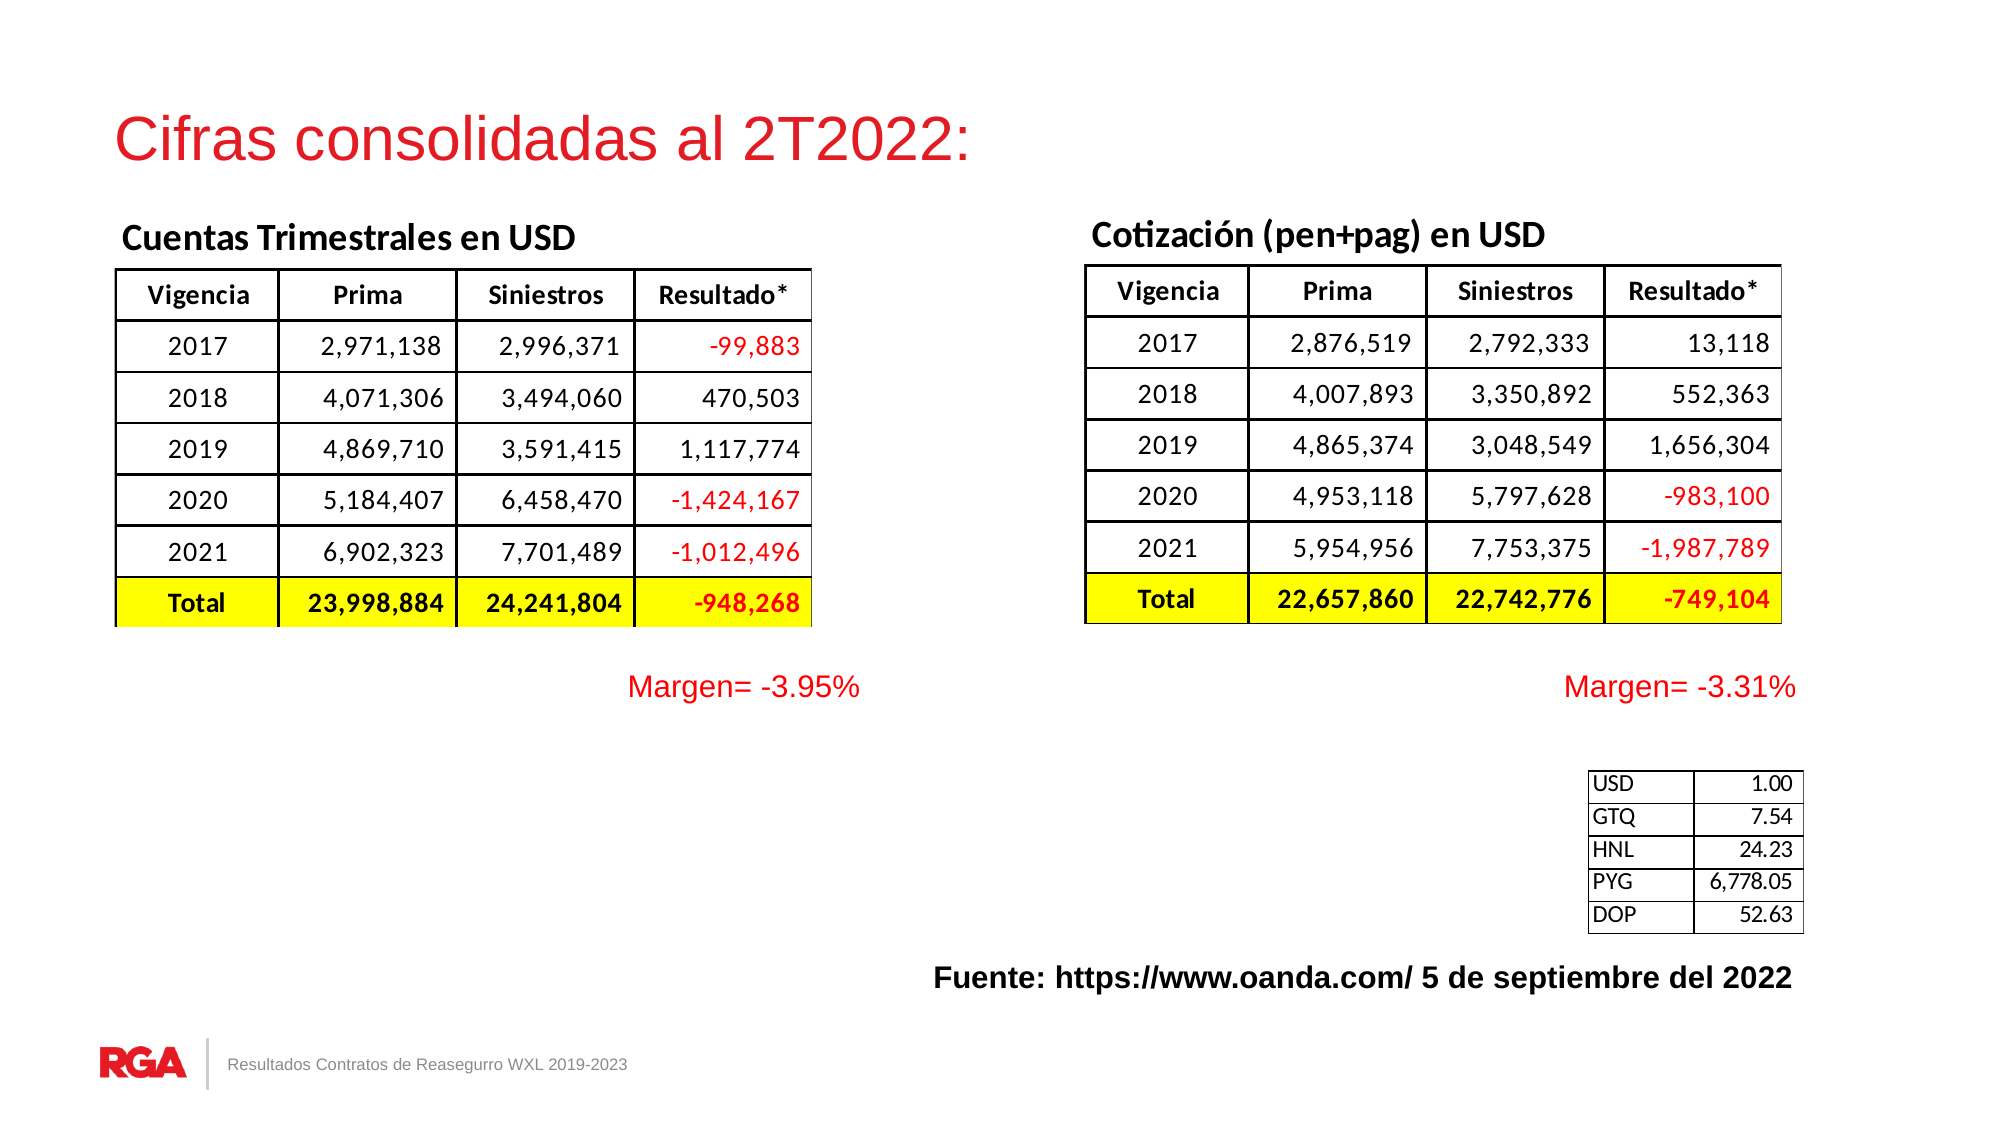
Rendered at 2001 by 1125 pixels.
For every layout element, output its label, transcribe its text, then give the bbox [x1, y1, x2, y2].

title Cifras consolidadas al 2T2022: [114, 69, 1929, 182]
picture [1587, 770, 1807, 938]
footer Resultados Contratos de Reasegurro WXL 2019-2023 [227, 1033, 1338, 1094]
picture [114, 216, 817, 631]
text_box Fuente: https://www.oanda.com/ 5 de septiembre del 2022 [918, 950, 1872, 1003]
picture [1084, 212, 1787, 627]
picture [100, 1046, 187, 1078]
text_box Margen= -3.31% [1364, 658, 1812, 712]
text_box Margen= -3.95% [427, 658, 876, 712]
